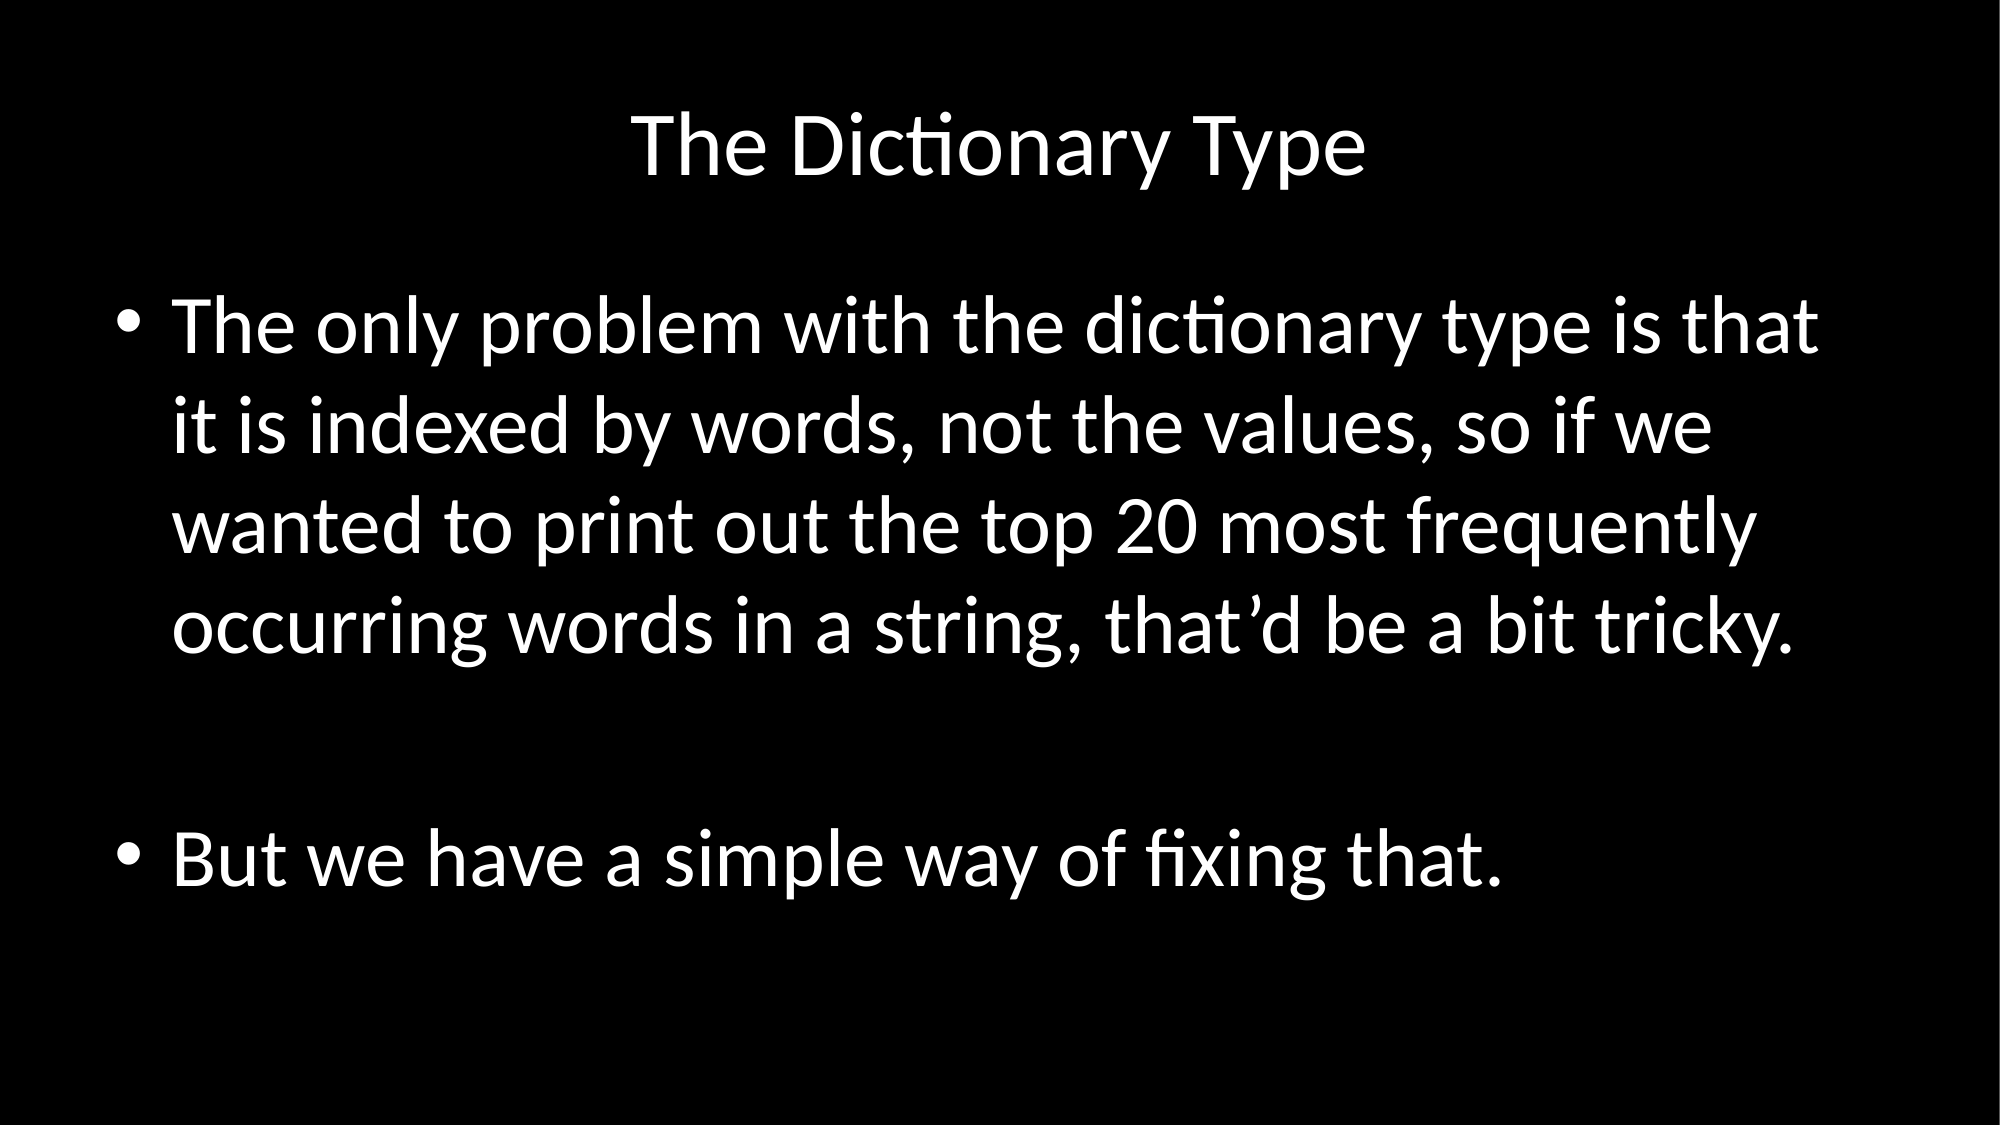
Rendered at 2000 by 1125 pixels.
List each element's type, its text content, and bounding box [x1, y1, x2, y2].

list The only problem with the dictionary type is that it is indexed by words, not the values, so if we wanted to print out the top 20 most frequently occurring words in a string, that’d be a bit tricky. But we have a simple way of fixing that. [99, 262, 1863, 1005]
title The Dictionary Type [99, 45, 1900, 233]
